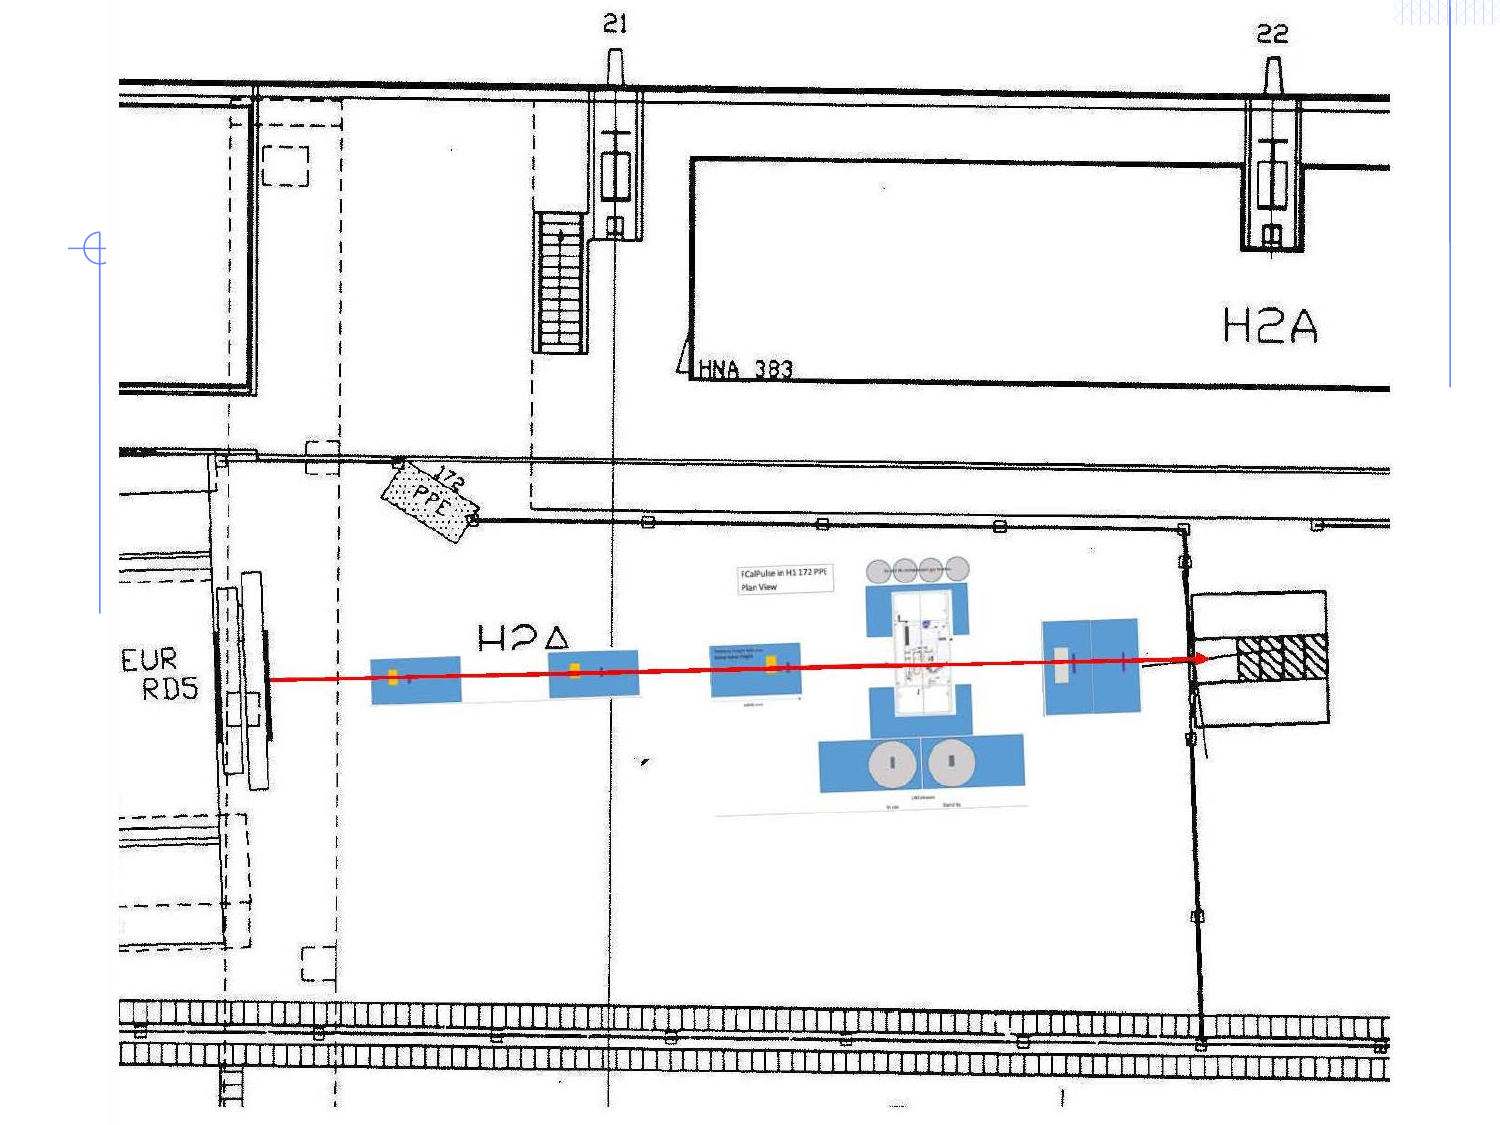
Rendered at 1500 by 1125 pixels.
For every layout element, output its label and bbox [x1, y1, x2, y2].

picture [106, 0, 1394, 1125]
